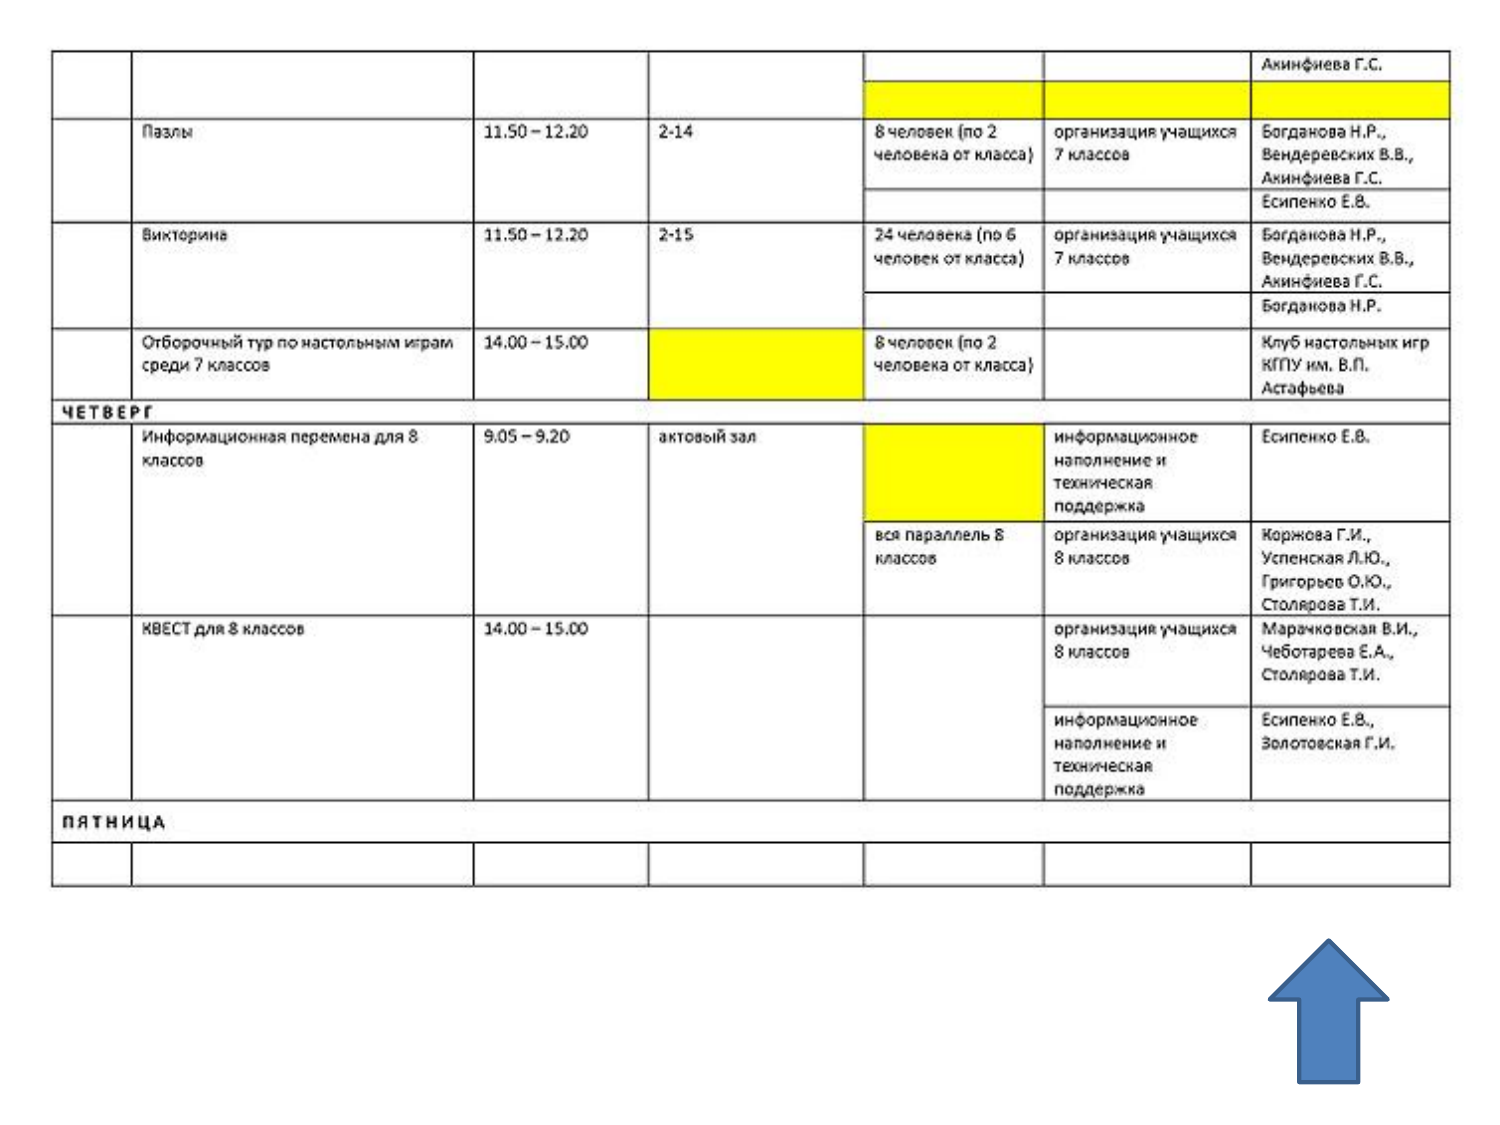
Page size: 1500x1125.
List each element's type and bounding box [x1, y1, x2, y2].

picture [0, 0, 1500, 1125]
text_box [1267, 938, 1390, 1085]
